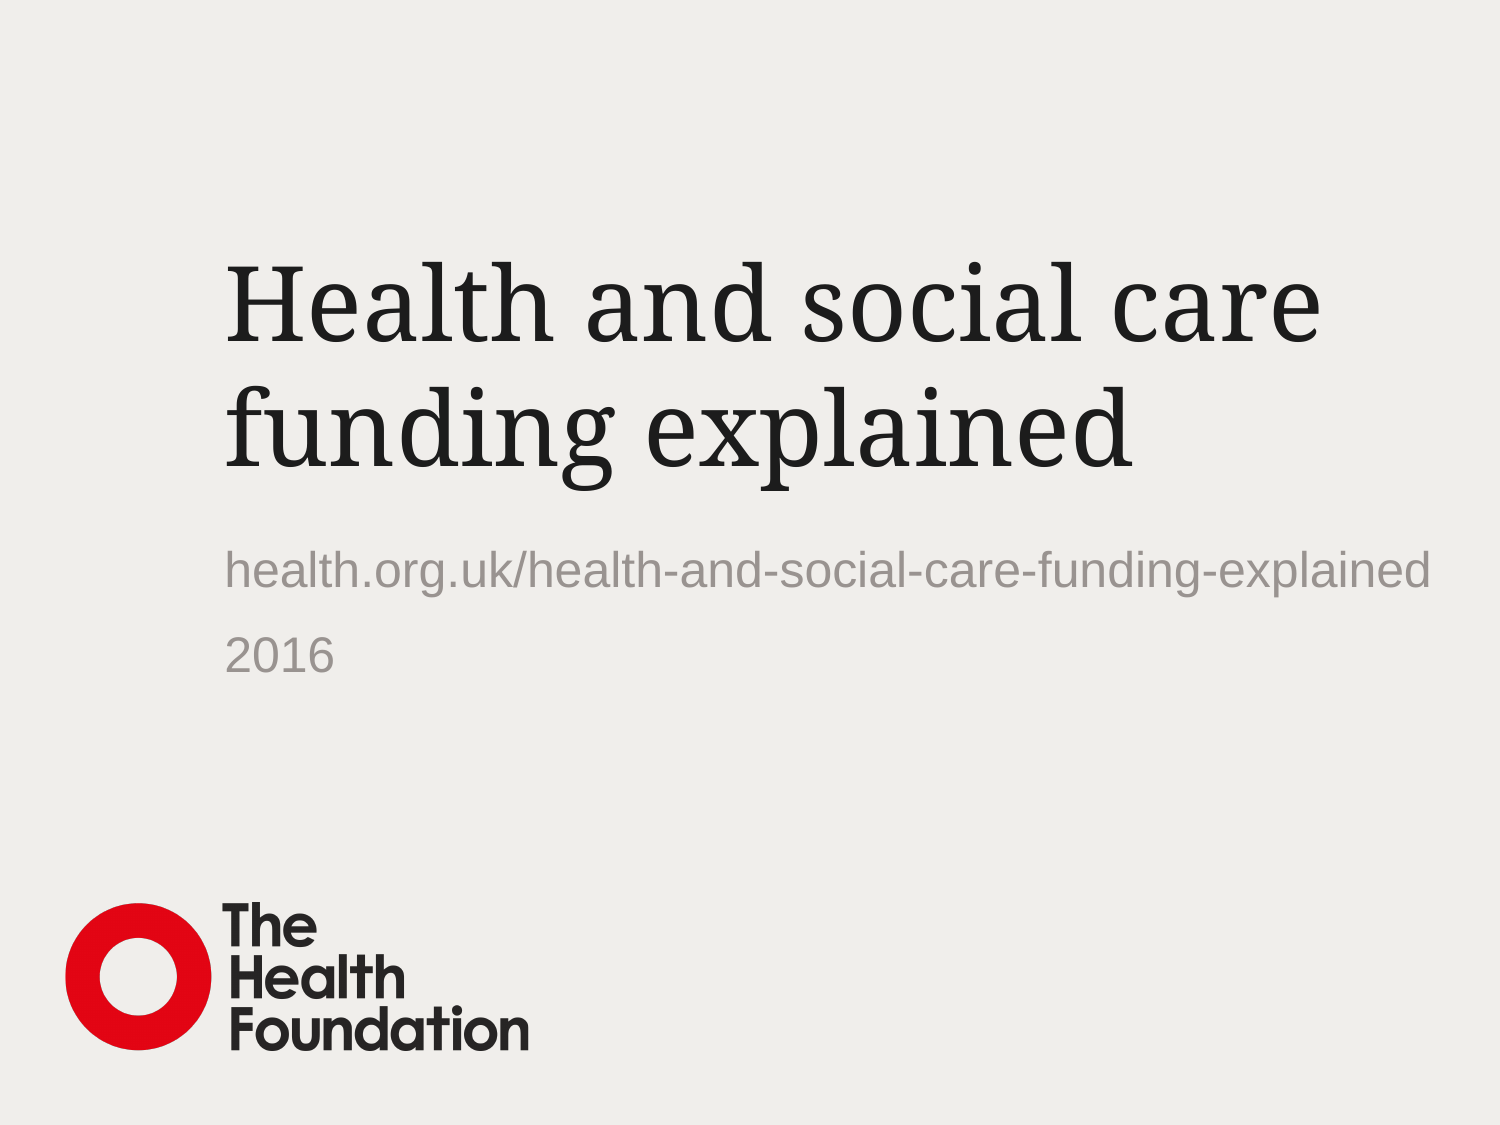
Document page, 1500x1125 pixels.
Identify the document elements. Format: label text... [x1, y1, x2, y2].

list health.org.uk/health-and-social-care-funding-explained 2016 [224, 537, 1438, 626]
title Health and social care funding explained [224, 235, 1438, 488]
picture [64, 902, 530, 1051]
